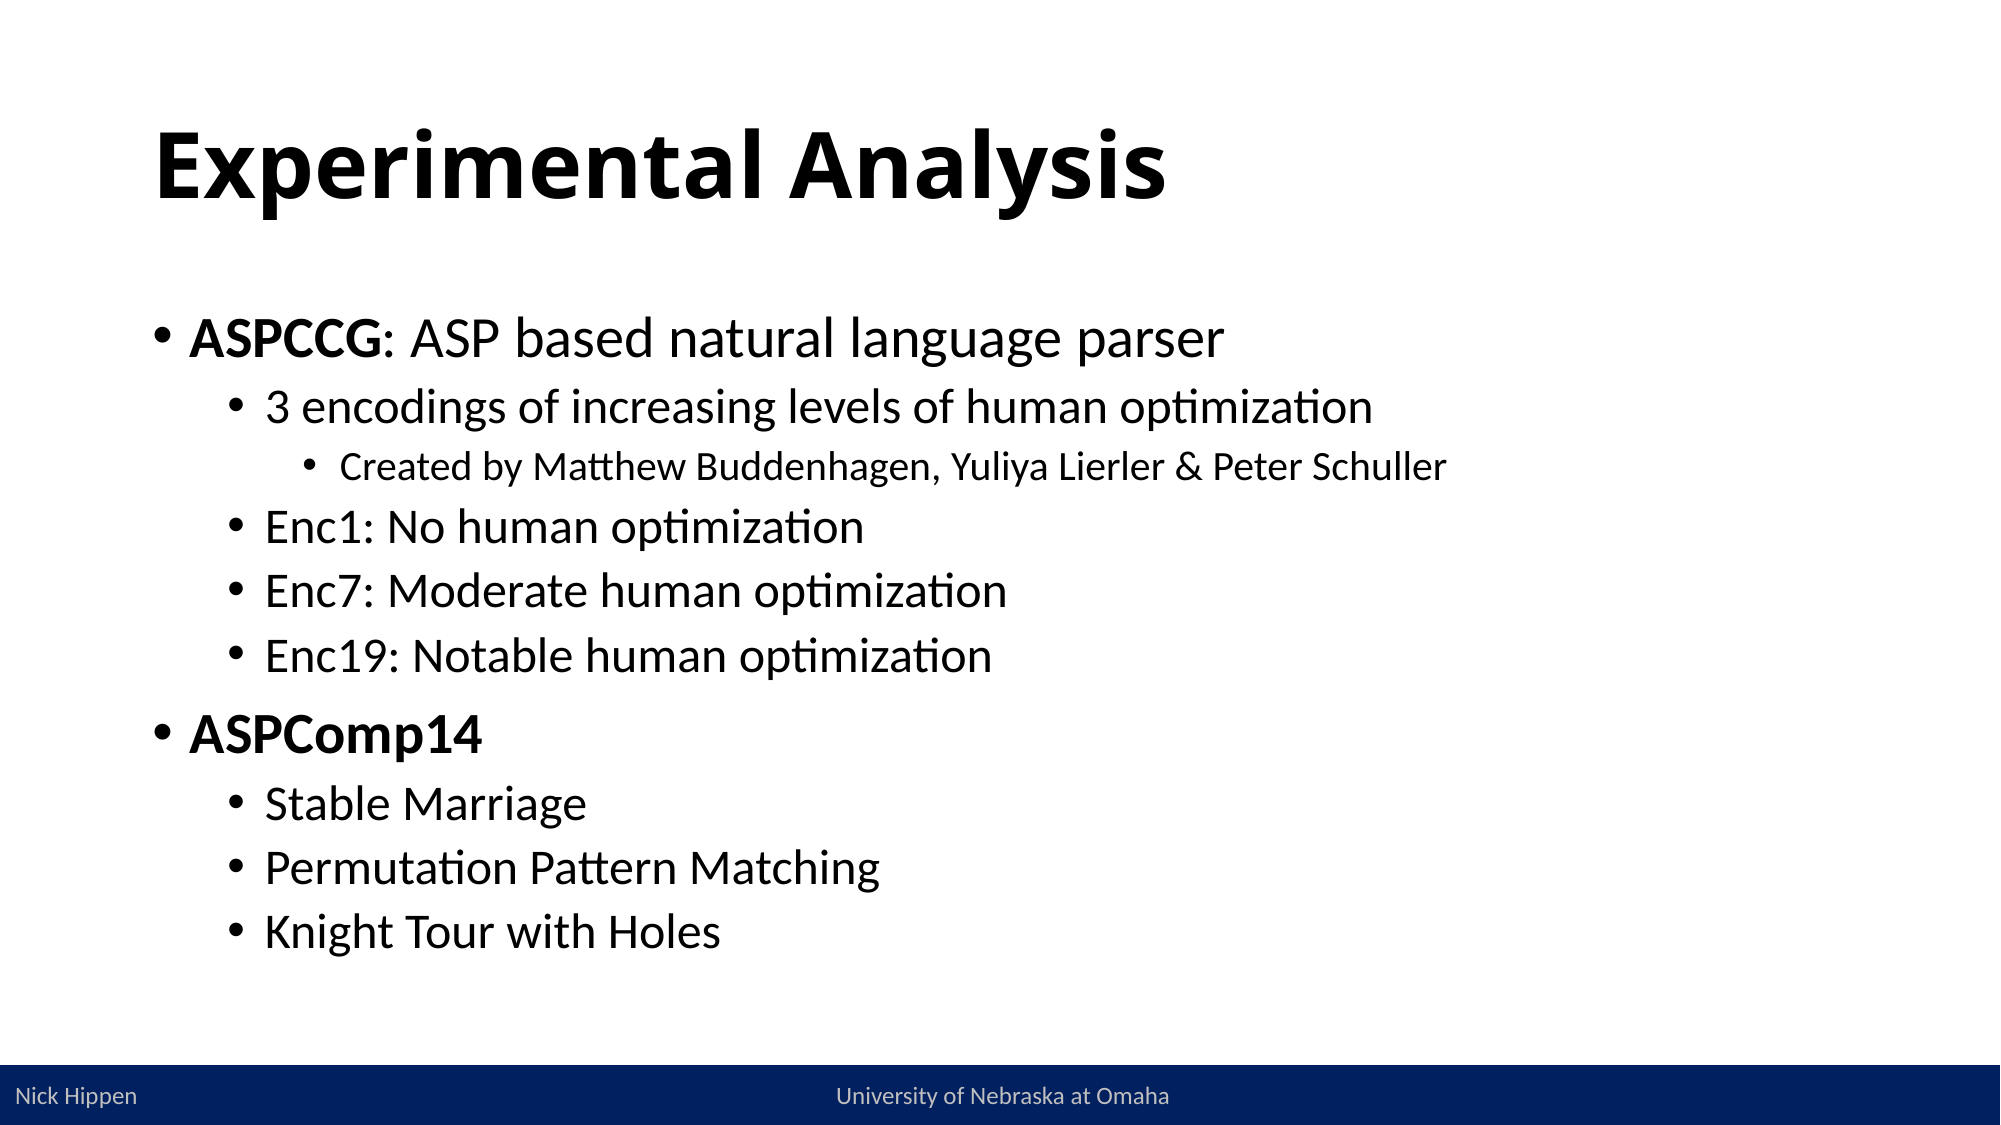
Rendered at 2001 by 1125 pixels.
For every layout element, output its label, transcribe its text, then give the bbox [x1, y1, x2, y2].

slide_number 25 [1550, 1065, 2000, 1125]
list ASPCCG: ASP based natural language parser 3 encodings of increasing levels of human optimization Created by Matthew Buddenhagen, Yuliya Lierler & Peter Schuller Enc1: No human optimization Enc7: Moderate human optimization Enc19: Notable human optimization ASPComp14 Stable Marriage Permutation Pattern Matching Knight Tour with Holes [137, 299, 1863, 1014]
title Experimental Analysis [137, 59, 1863, 278]
footer Nick Hippen University of Nebraska at Omaha [0, 1065, 1550, 1125]
